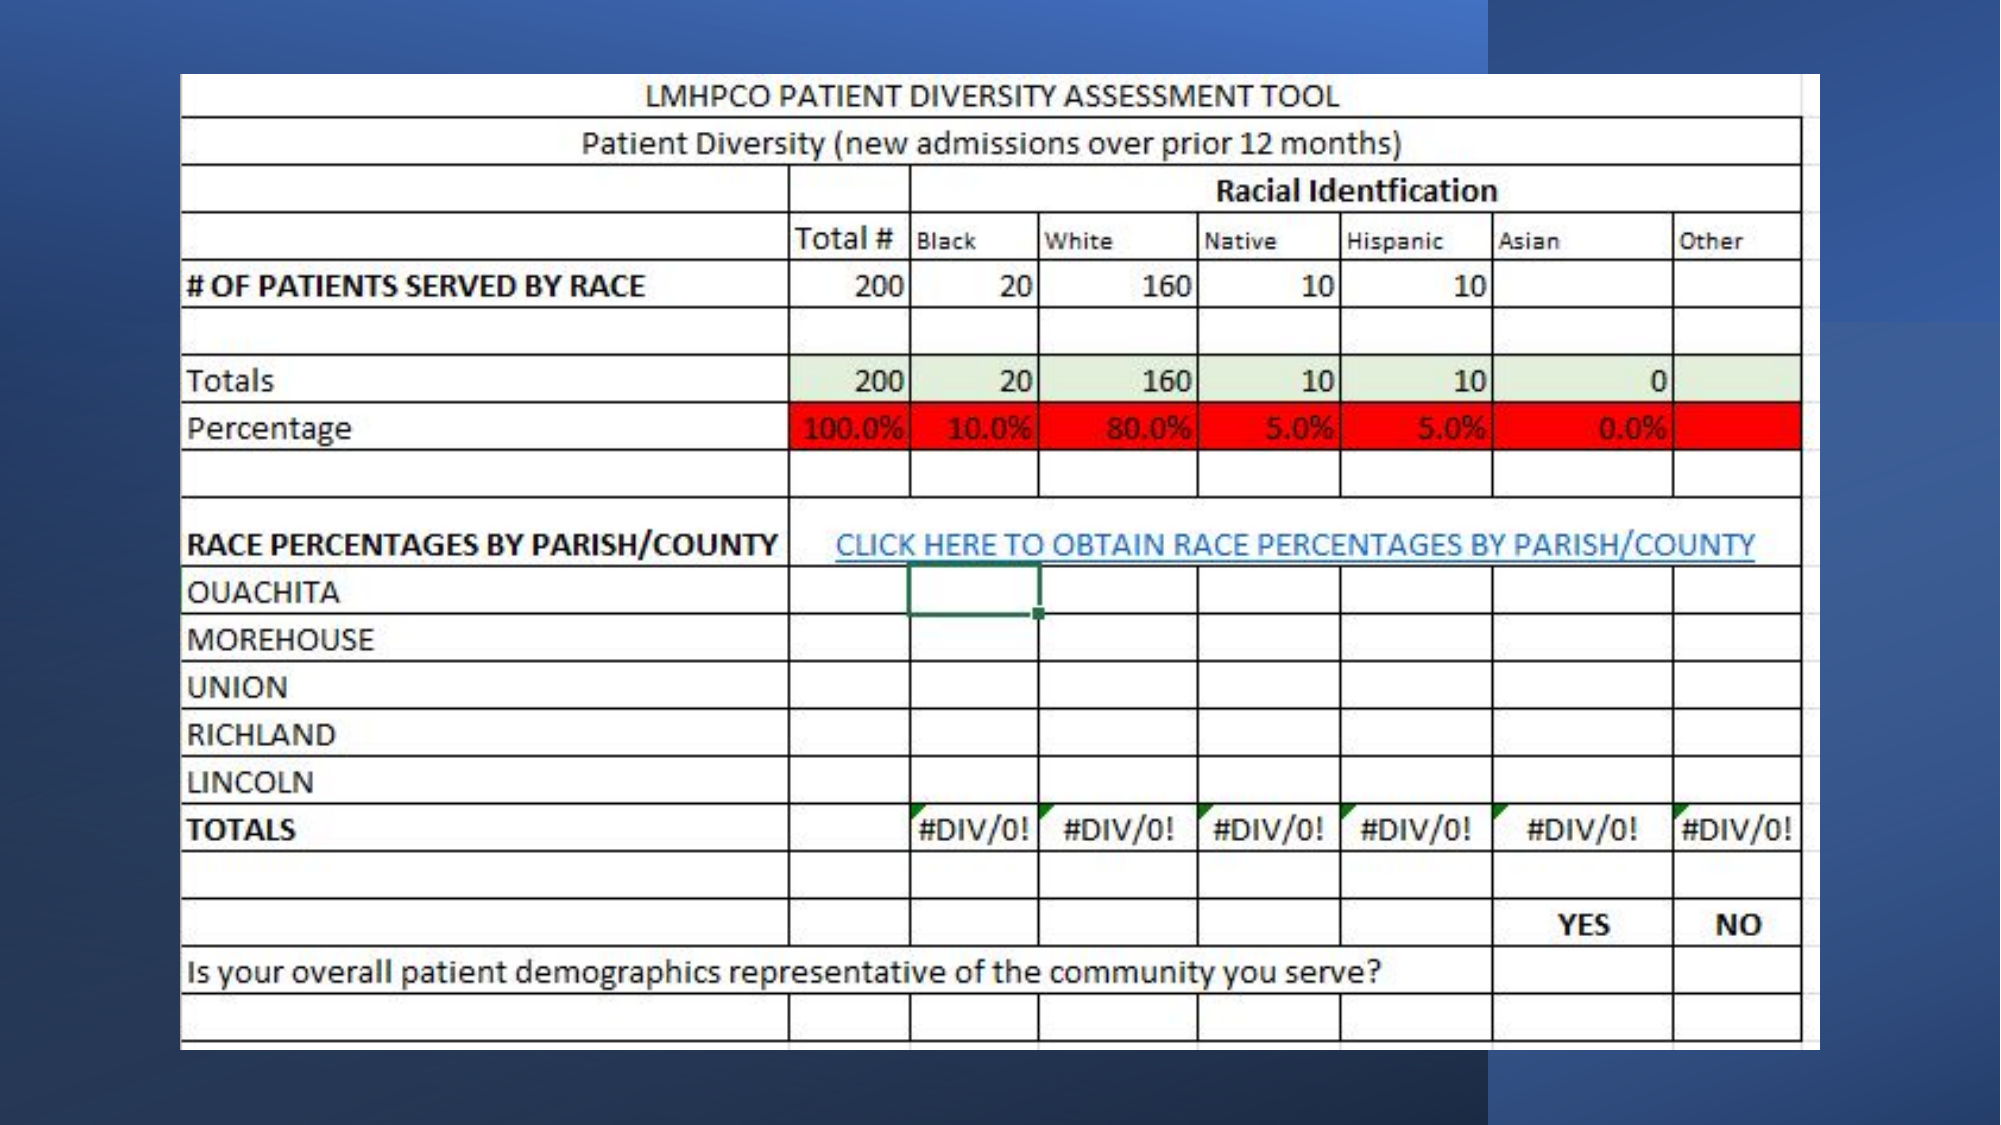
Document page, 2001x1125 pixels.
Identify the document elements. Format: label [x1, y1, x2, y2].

text_box [1489, 0, 2000, 321]
picture [180, 74, 1820, 1050]
text_box [0, 0, 1489, 321]
text_box [0, 321, 2000, 1125]
